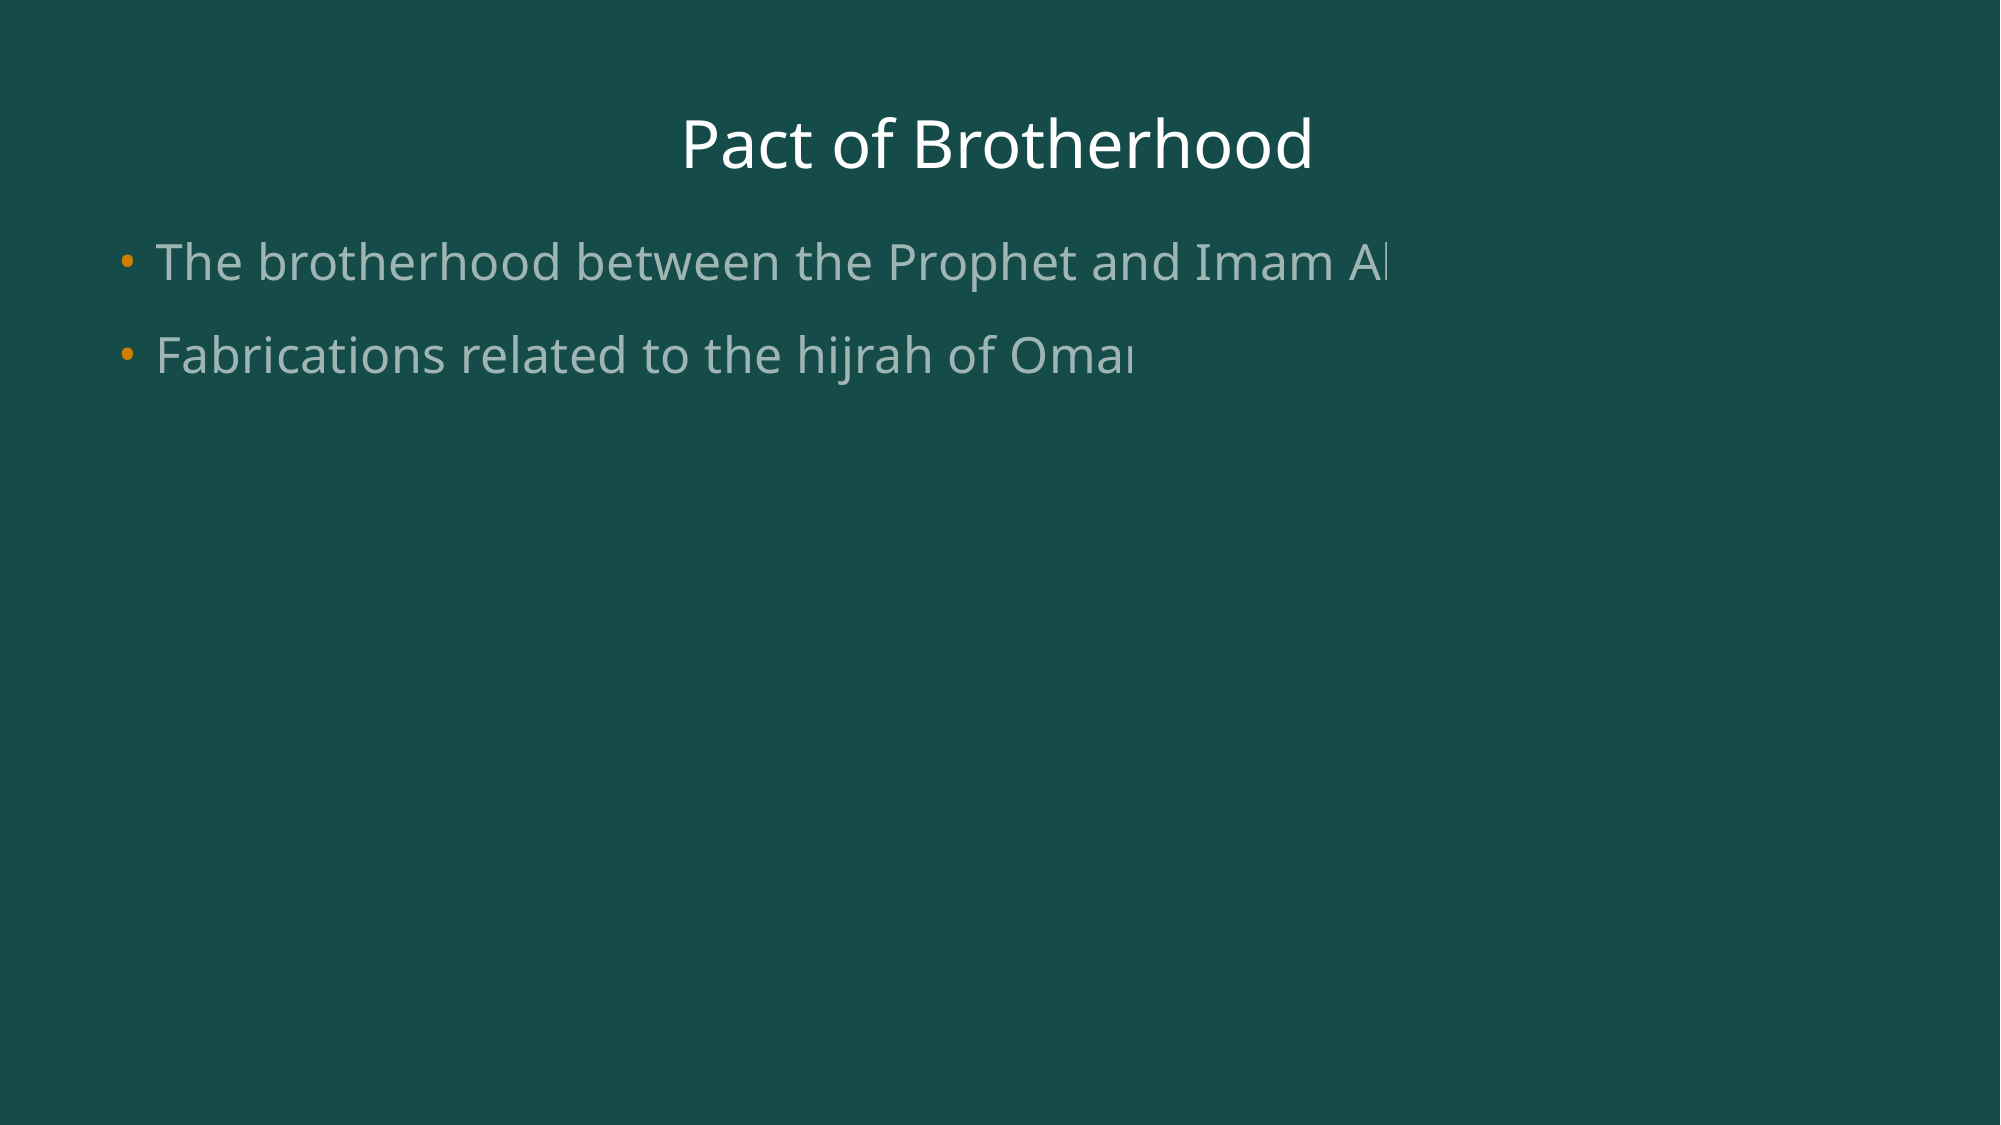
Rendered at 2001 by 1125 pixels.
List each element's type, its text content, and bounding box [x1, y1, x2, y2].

list The brotherhood between the Prophet and Imam Ali Fabrications related to the hijrah of Omar. [118, 218, 1878, 947]
title Pact of Brotherhood [118, 101, 1878, 218]
